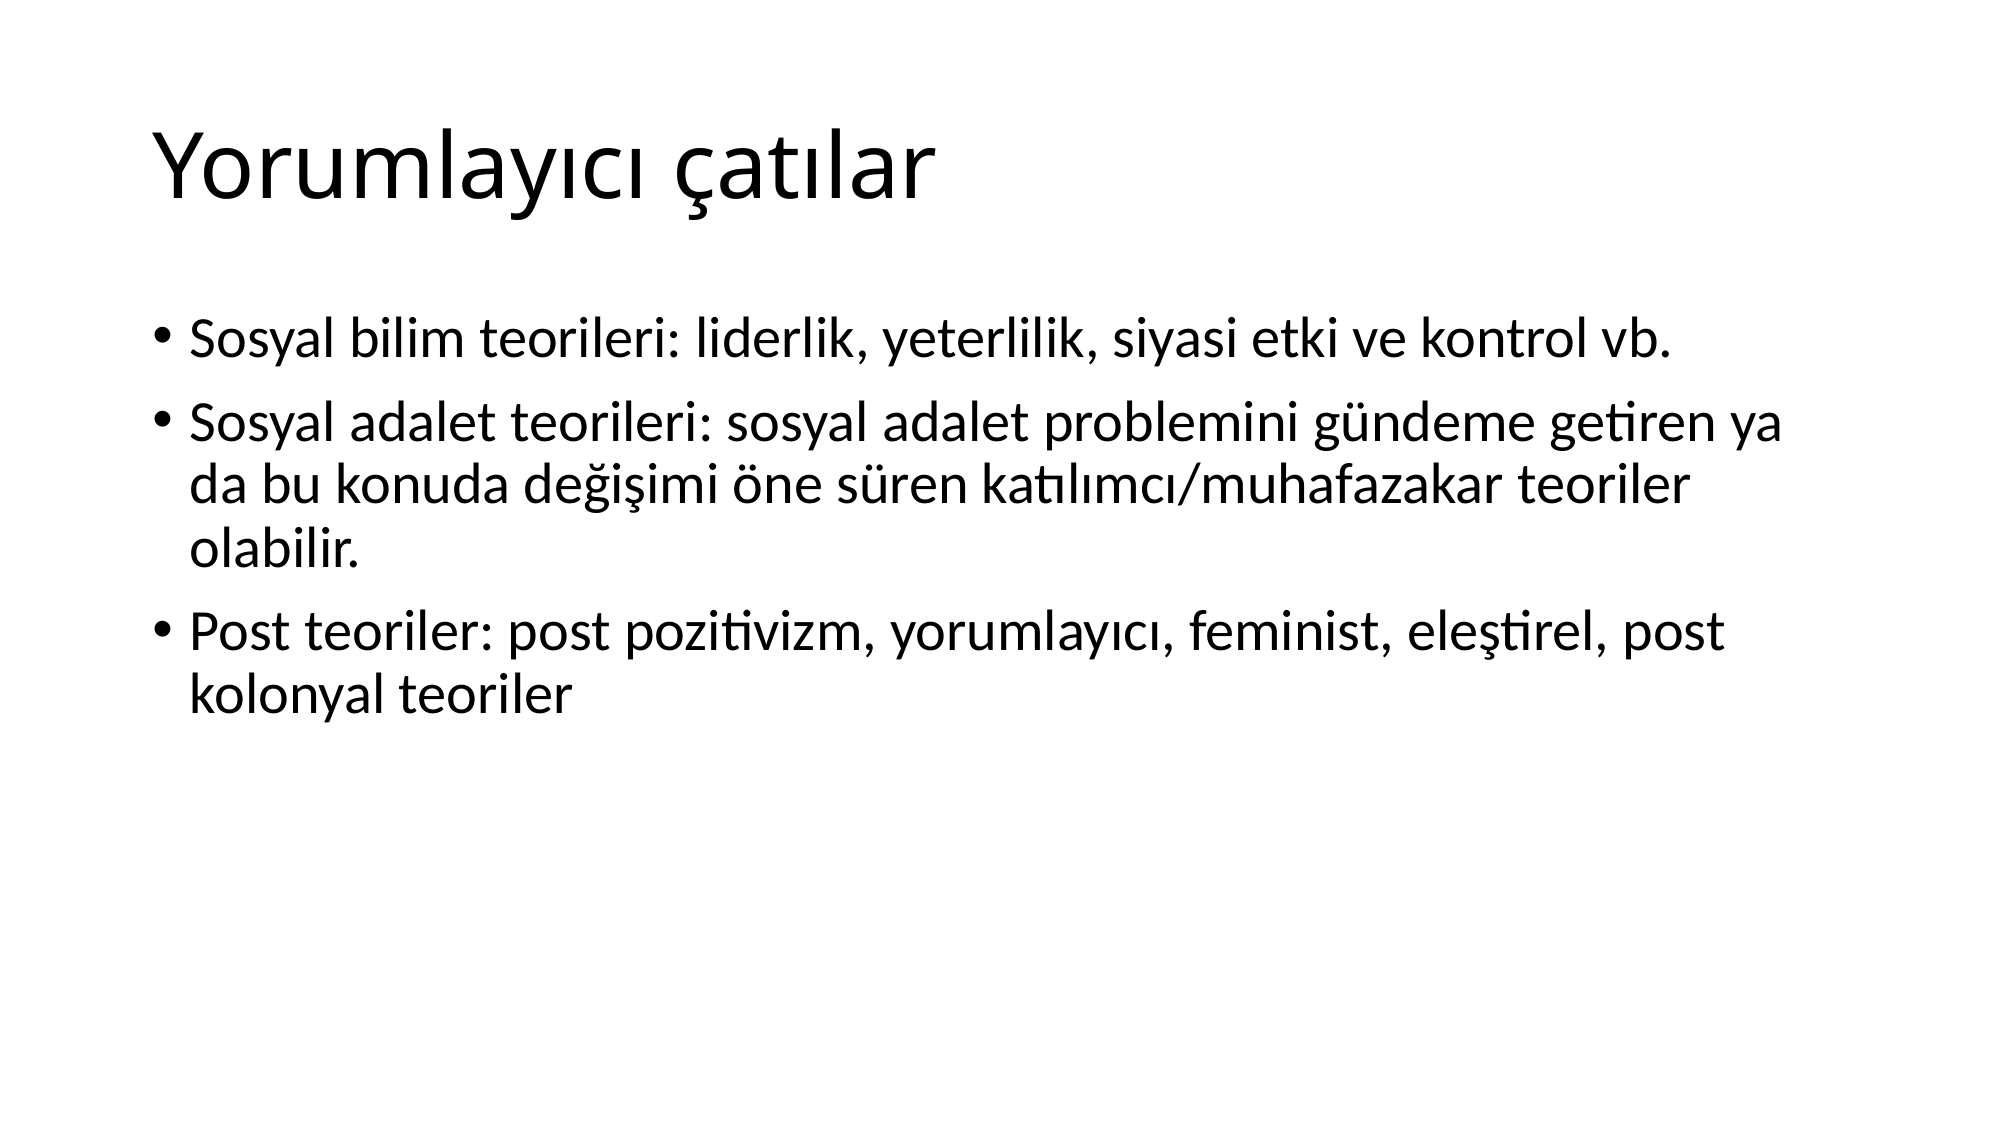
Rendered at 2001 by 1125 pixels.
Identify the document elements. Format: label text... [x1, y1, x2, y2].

list Sosyal bilim teorileri: liderlik, yeterlilik, siyasi etki ve kontrol vb. Sosyal adalet teorileri: sosyal adalet problemini gündeme getiren ya da bu konuda değişimi öne süren katılımcı/muhafazakar teoriler olabilir. Post teoriler: post pozitivizm, yorumlayıcı, feminist, eleştirel, post kolonyal teoriler [137, 299, 1863, 1014]
title Yorumlayıcı çatılar [137, 59, 1863, 278]
